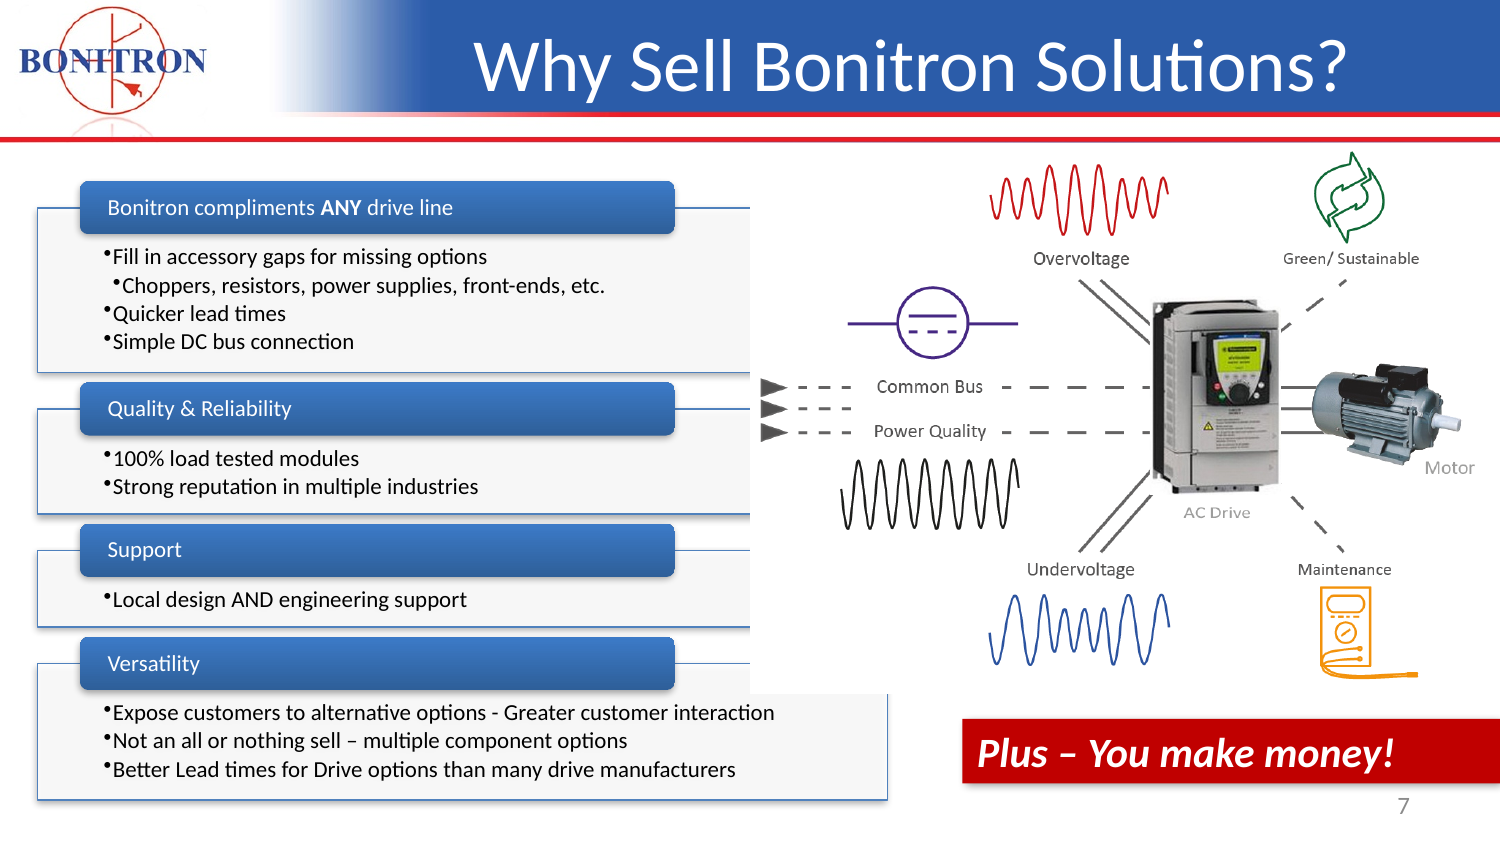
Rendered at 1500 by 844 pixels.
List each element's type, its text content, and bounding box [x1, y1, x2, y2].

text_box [749, 146, 1480, 694]
slide_number 7 [1074, 793, 1425, 827]
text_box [37, 146, 888, 835]
text_box Plus – You make money! [962, 718, 1500, 784]
picture [0, 0, 1500, 143]
title Why Sell Bonitron Solutions? [324, 0, 1500, 122]
